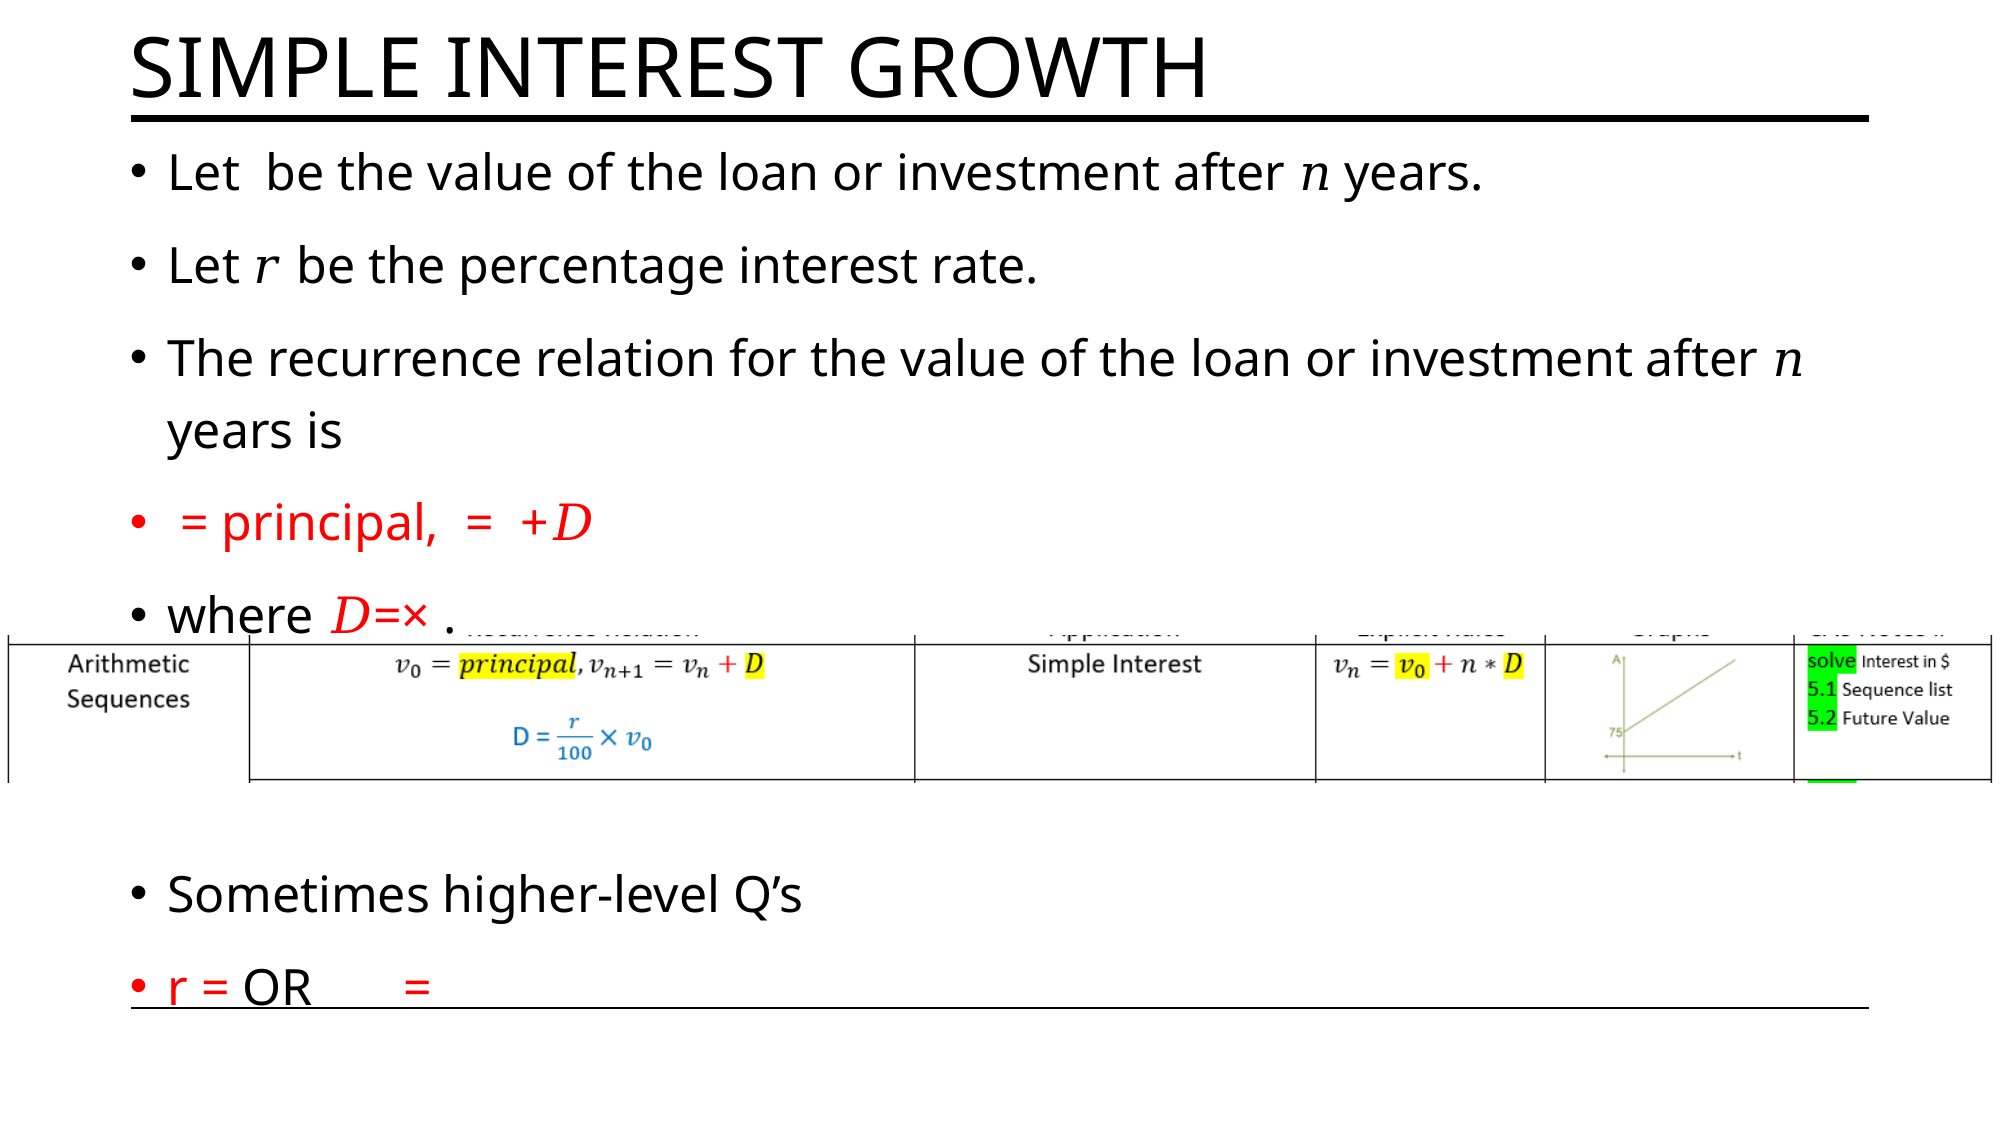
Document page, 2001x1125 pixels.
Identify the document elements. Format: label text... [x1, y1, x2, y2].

title Simple interest growth [114, 6, 1869, 232]
picture [0, 635, 1996, 783]
